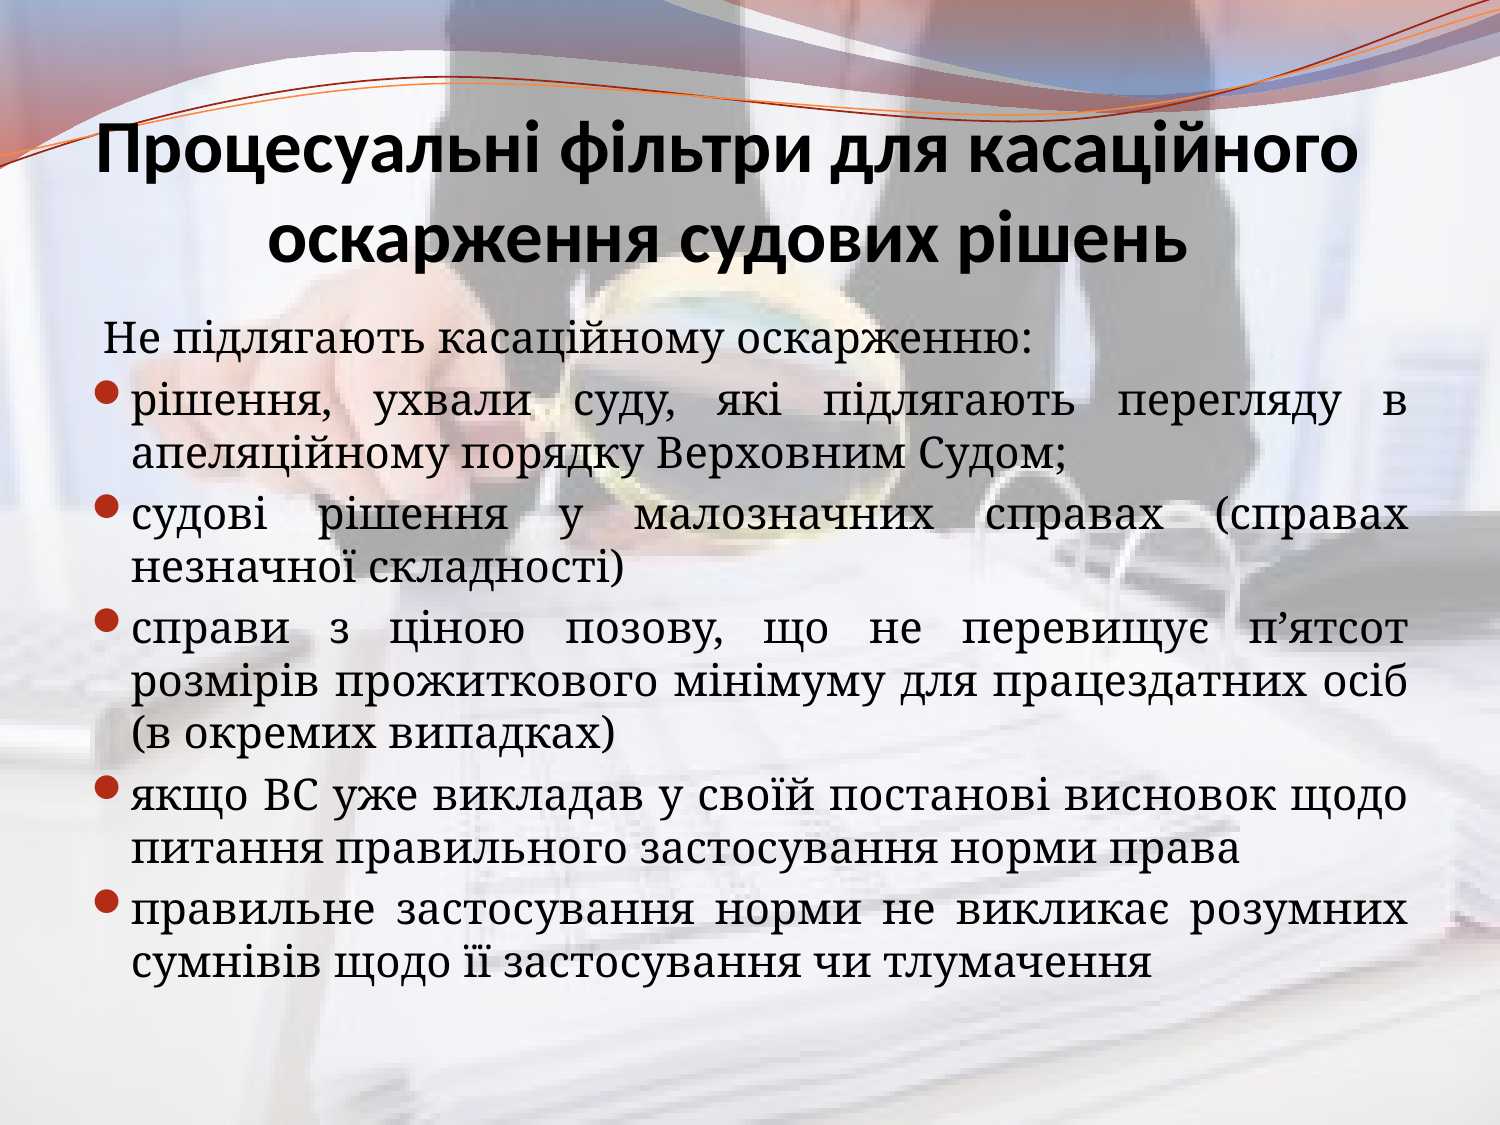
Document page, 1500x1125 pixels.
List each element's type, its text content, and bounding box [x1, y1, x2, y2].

list Не підлягають касаційному оскарженню: рішення, ухвали суду, які підлягають перегляду в апеляційному порядку Верховним Судом; судові рішення у малозначних справах (справах незначної складності) справи з ціною позову, що не перевищує п’ятсот розмірів прожиткового мінімуму для працездатних осіб (в окремих випадках) якщо ВС уже викладав у своїй постанові висновок щодо питання правильного застосування норми права правильне застосування норми не викликає розумних сумнівів щодо її застосування чи тлумачення [76, 302, 1425, 1071]
title Процесуальні фільтри для касаційного оскарження судових рішень [53, 113, 1404, 278]
